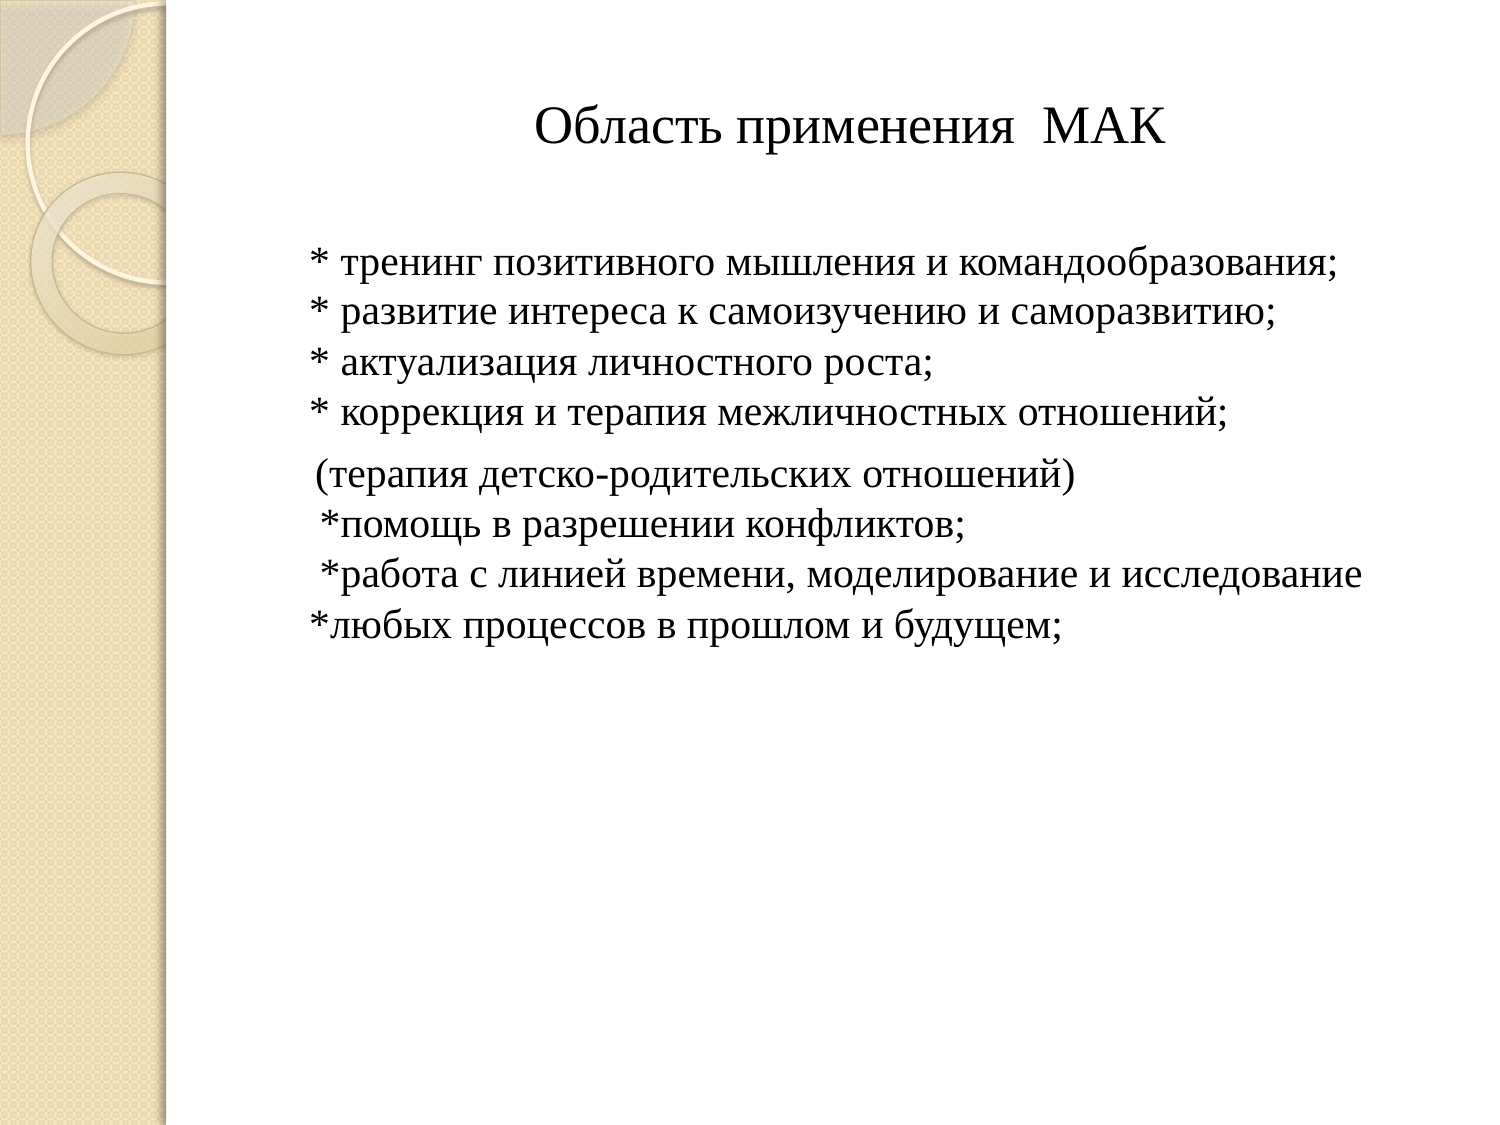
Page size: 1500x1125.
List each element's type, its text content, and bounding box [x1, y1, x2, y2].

title Область применения МАК [235, 45, 1466, 175]
list * тренинг позитивного мышления и командообразования; * развитие интереса к самоизучению и саморазвитию; * актуализация личностного роста; * коррекция и терапия межличностных отношений; (терапия детско-родительских отношений) *помощь в разрешении конфликтов; *работа с линией времени, моделирование и исследование *любых процессов в прошлом и будущем; [234, 175, 1466, 1090]
